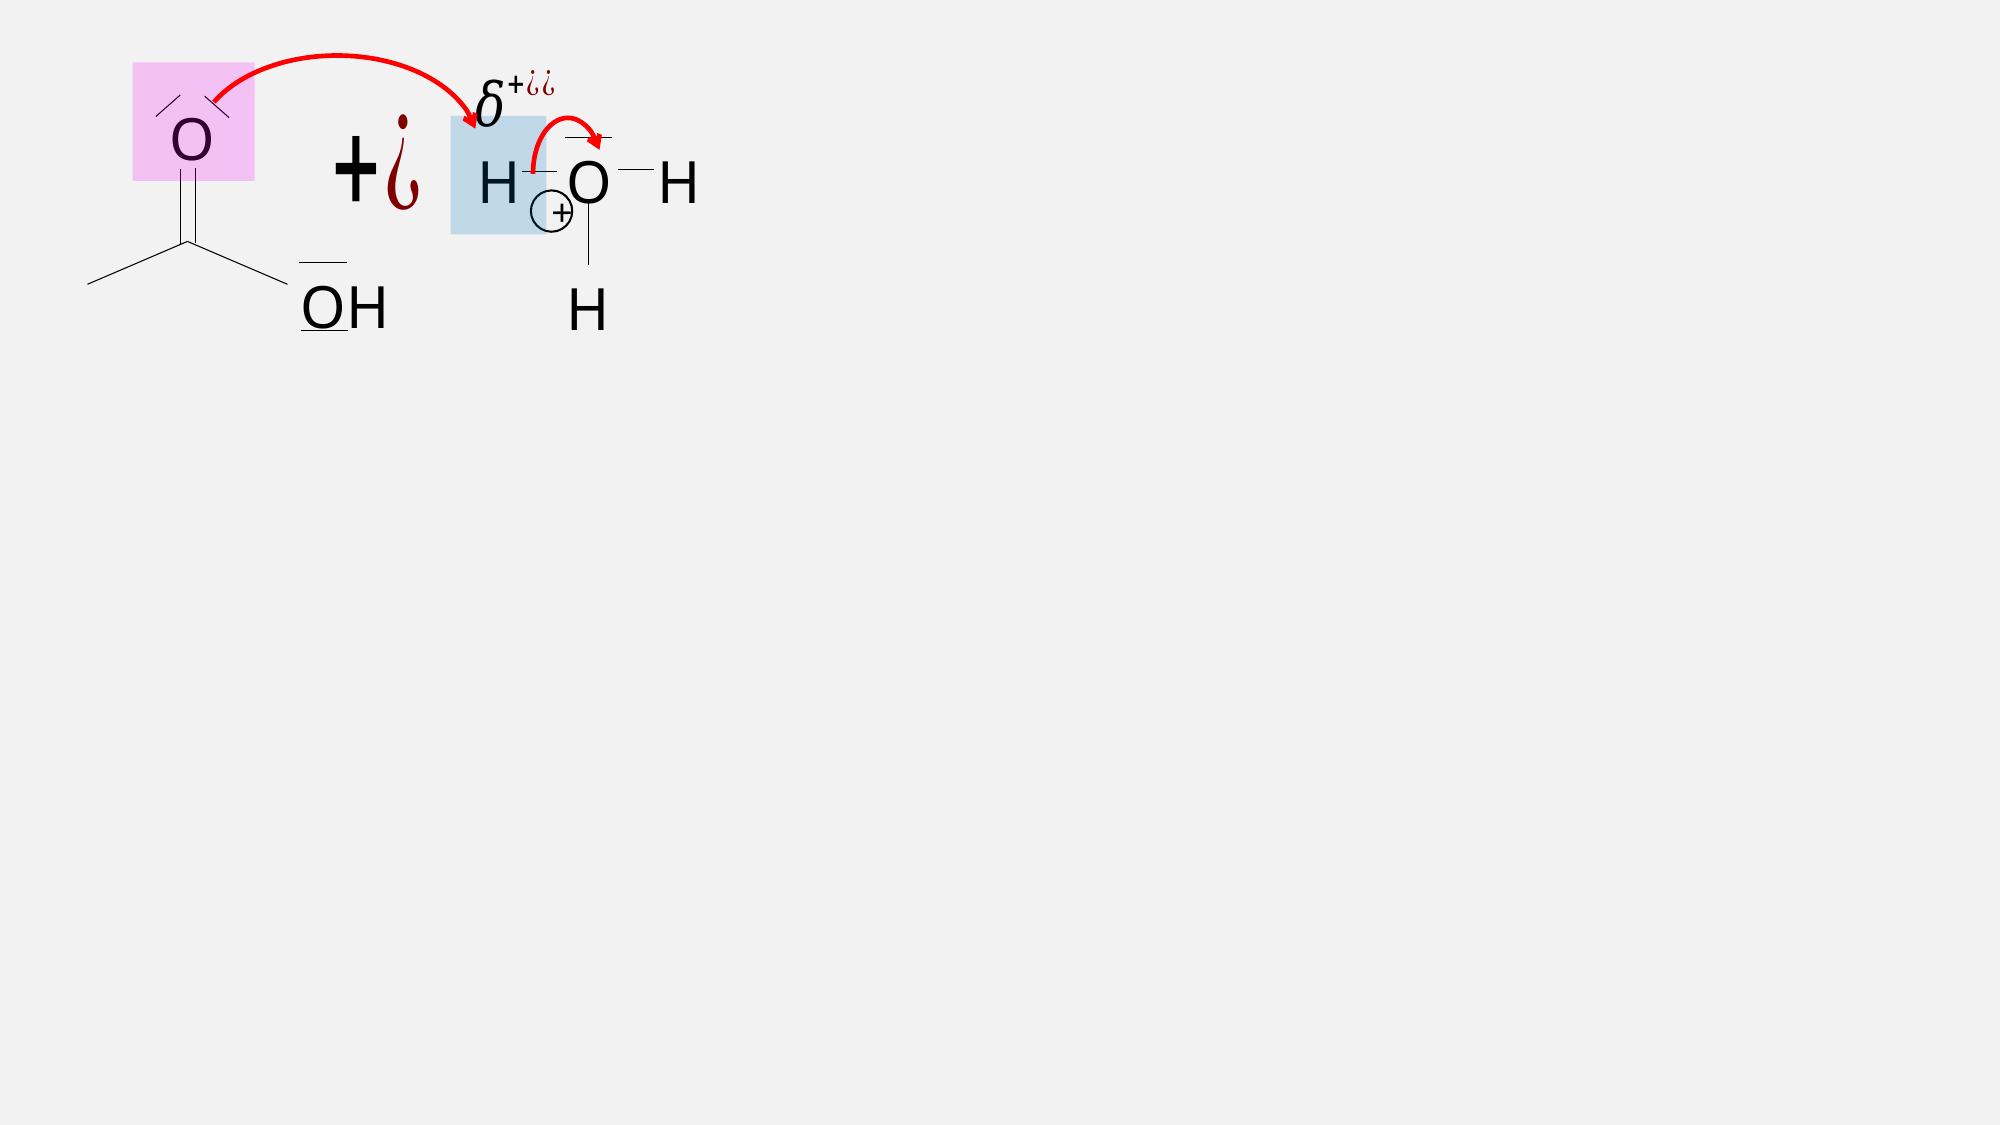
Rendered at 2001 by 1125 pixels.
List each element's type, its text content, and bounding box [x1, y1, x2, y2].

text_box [87, 241, 187, 285]
text_box H [552, 265, 625, 350]
text_box [449, 115, 547, 235]
text_box [219, 54, 477, 147]
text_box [204, 96, 230, 118]
text_box [532, 117, 601, 174]
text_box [187, 241, 288, 285]
text_box H O H [547, 137, 717, 223]
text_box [155, 94, 181, 117]
text_box OH [285, 262, 405, 348]
text_box [132, 61, 256, 182]
text_box + [547, 189, 574, 233]
